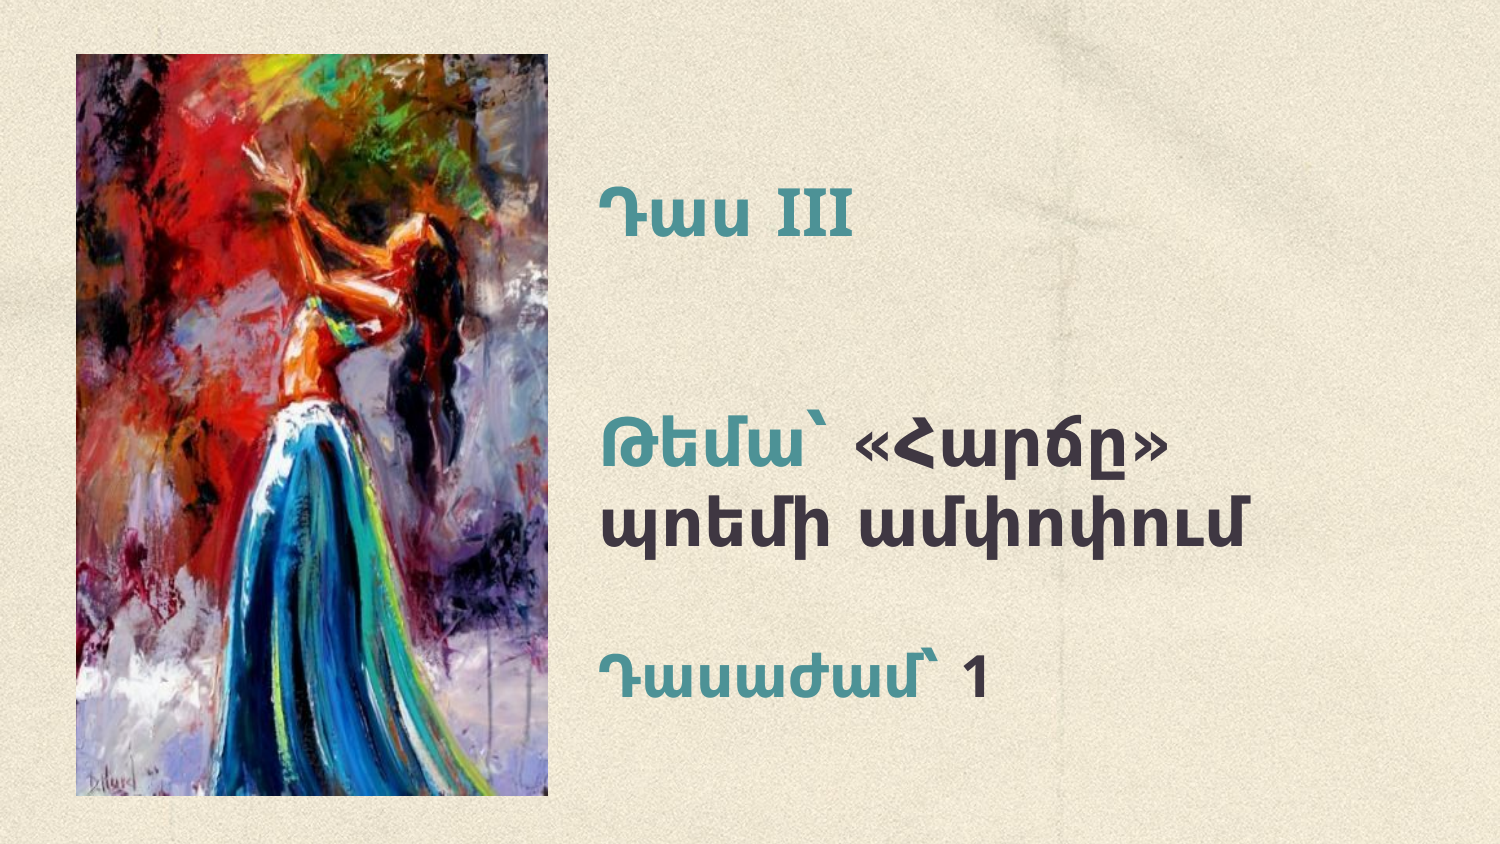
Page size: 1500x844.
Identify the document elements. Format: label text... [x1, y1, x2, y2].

title Դաս III Թեմա՝ «Հարճը» պոեմի ամփոփում Դասաժամ՝ 1 [583, 54, 1326, 796]
picture [0, 0, 1500, 844]
